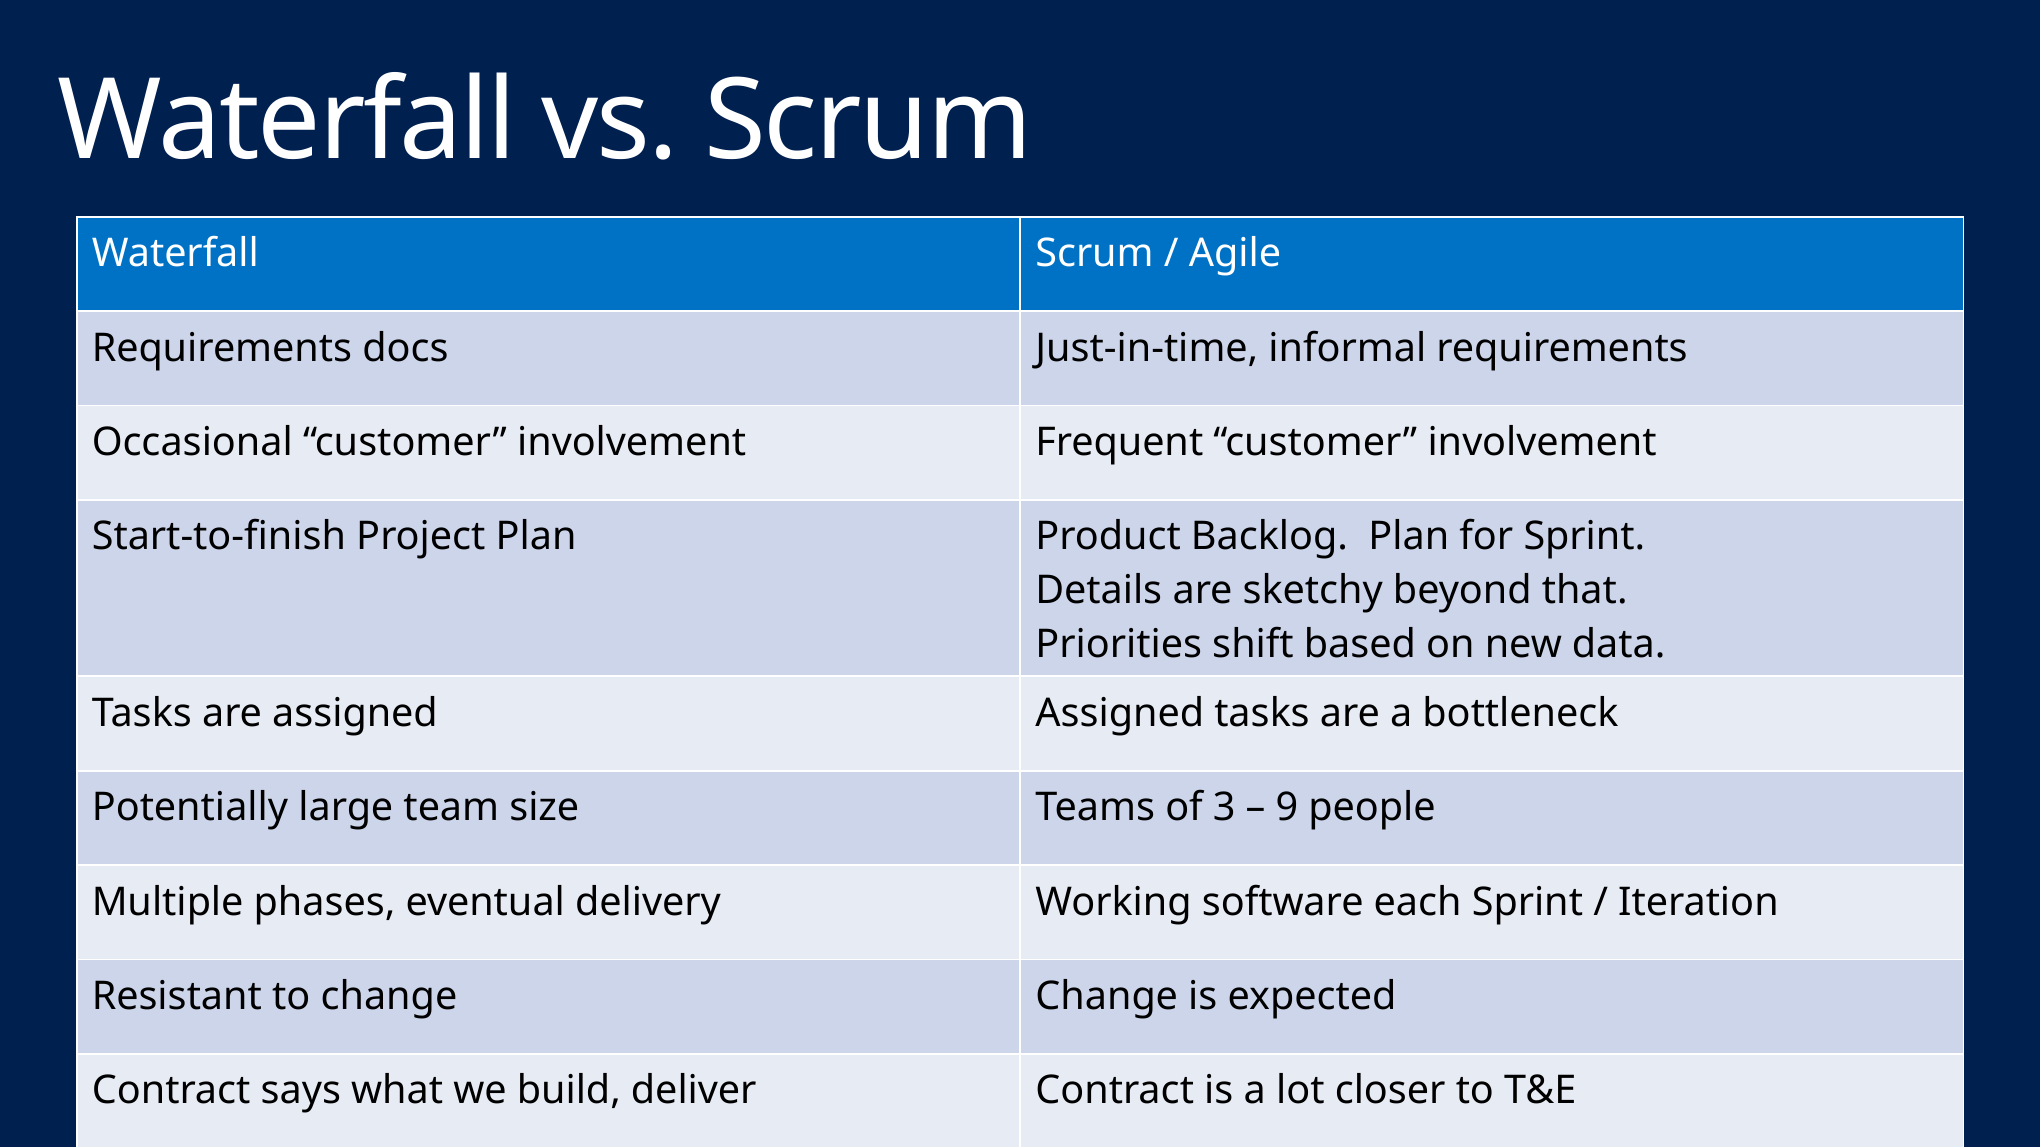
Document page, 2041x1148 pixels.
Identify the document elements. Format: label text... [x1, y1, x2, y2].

table_cell Change is expected [1021, 960, 1963, 1053]
table_cell Working software each Sprint / Iteration [1021, 866, 1963, 959]
table_cell Contract says what we build, deliver [78, 1055, 1019, 1147]
table_cell Assigned tasks are a bottleneck [1021, 677, 1963, 770]
table_header Scrum / Agile [1021, 218, 1963, 310]
table_cell Product Backlog. Plan for Sprint. Details are sketchy beyond that. Priorities shift based on new data. [1021, 501, 1963, 675]
table_cell Potentially large team size [78, 772, 1019, 864]
table_header Waterfall [78, 218, 1019, 310]
table_cell Multiple phases, eventual delivery [78, 866, 1019, 959]
table_cell Start-to-finish Project Plan [78, 501, 1019, 675]
title Waterfall vs. Scrum [34, 46, 2007, 183]
table_cell Resistant to change [78, 960, 1019, 1053]
table_cell Occasional “customer” involvement [78, 406, 1019, 499]
table_cell Teams of 3 – 9 people [1021, 772, 1963, 864]
table_cell Just-in-time, informal requirements [1021, 312, 1963, 405]
table_cell Tasks are assigned [78, 677, 1019, 770]
table_cell Contract is a lot closer to T&E [1021, 1055, 1963, 1147]
table_cell Frequent “customer” involvement [1021, 406, 1963, 499]
table_cell Requirements docs [78, 312, 1019, 405]
